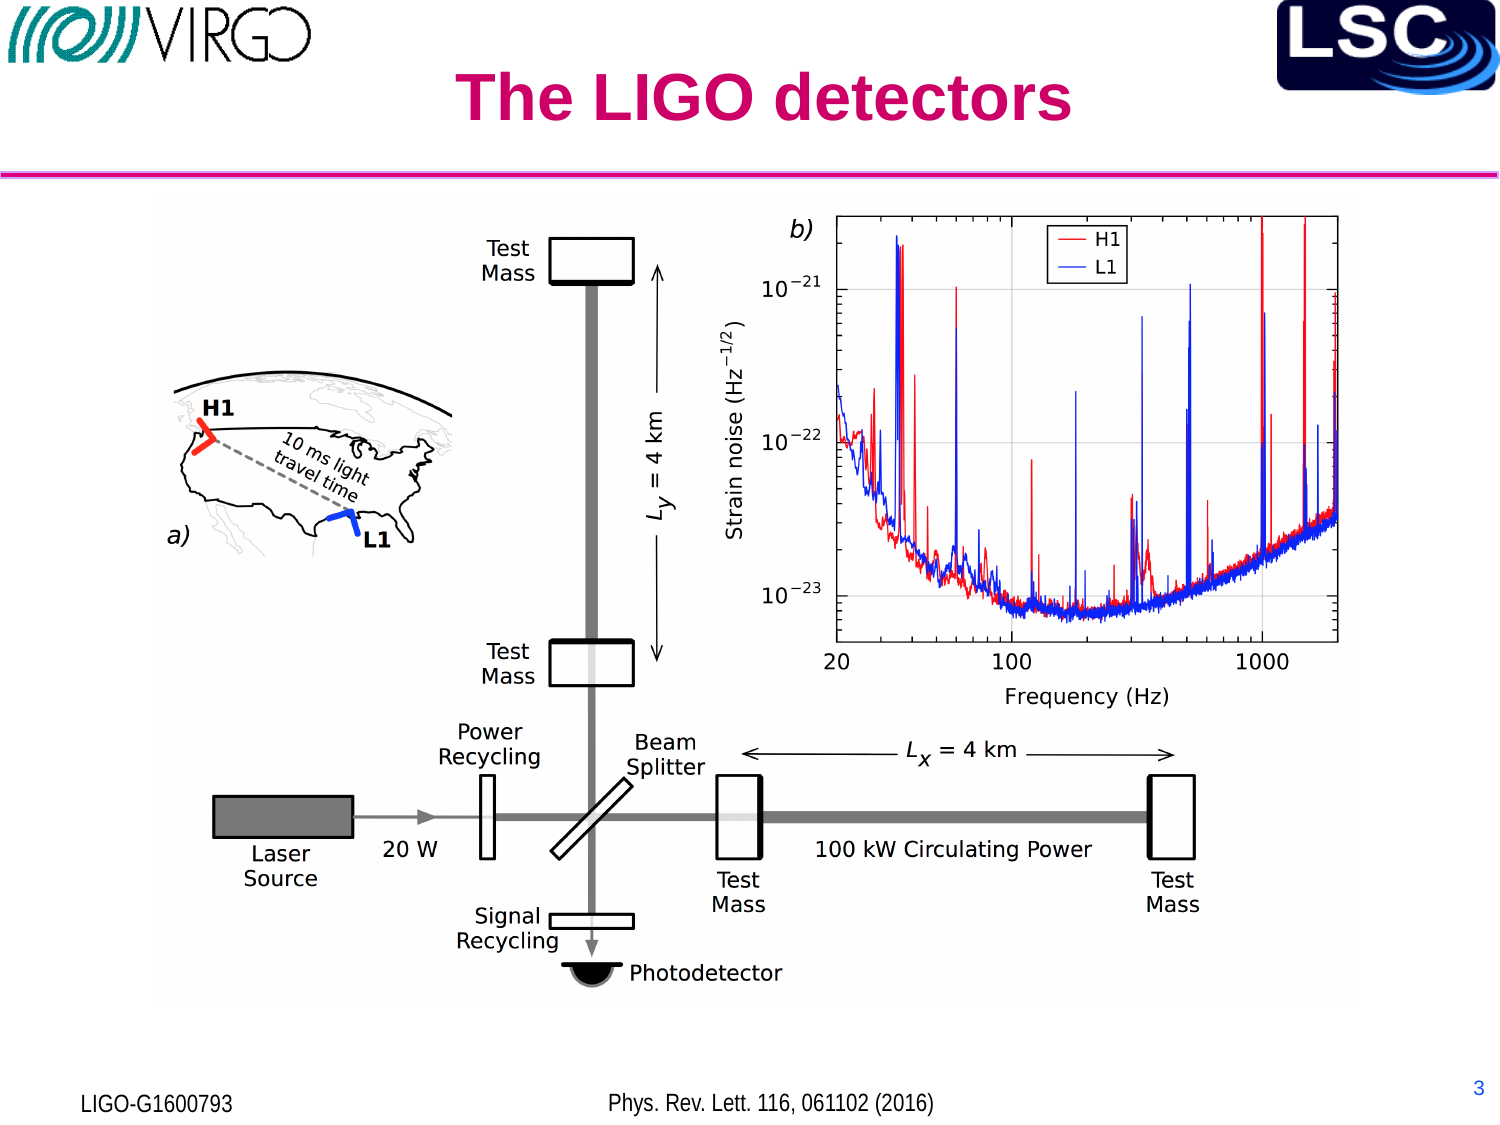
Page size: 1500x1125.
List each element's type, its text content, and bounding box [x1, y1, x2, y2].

slide_number 3 [1397, 1048, 1500, 1125]
text_box Phys. Rev. Lett. 116, 061102 (2016) [593, 1079, 950, 1125]
picture [0, 0, 314, 68]
picture [1277, 0, 1500, 95]
title The LIGO detectors [243, 30, 1288, 157]
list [31, 198, 1476, 1003]
